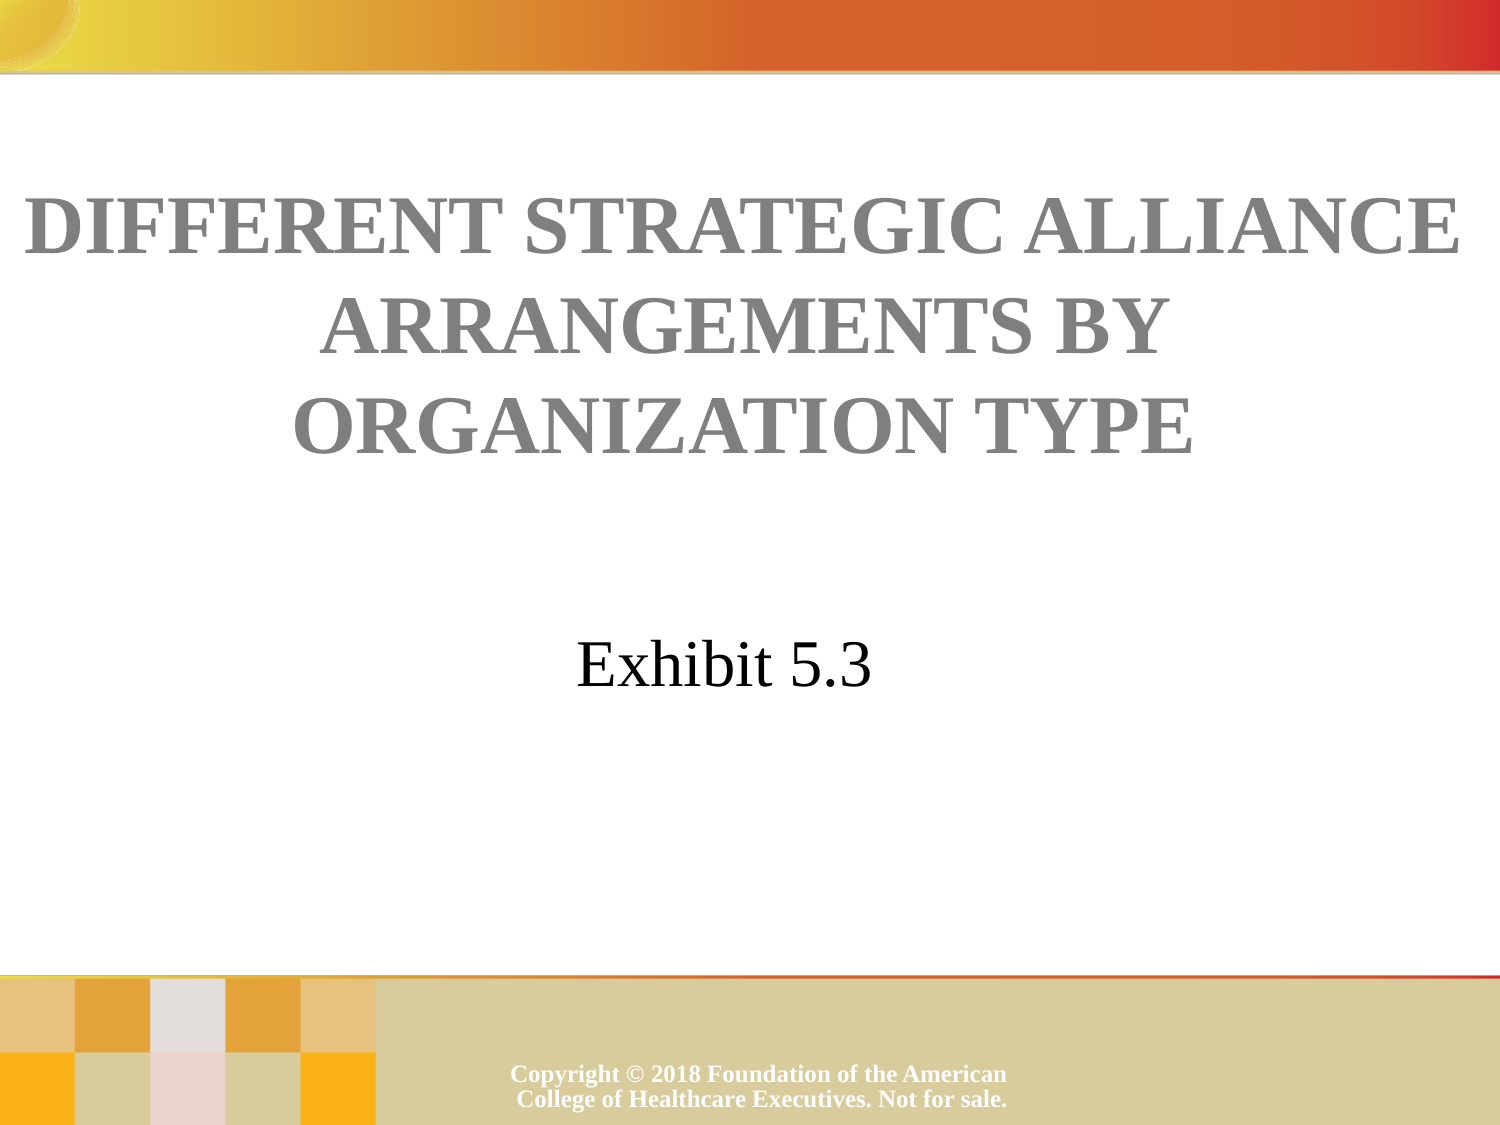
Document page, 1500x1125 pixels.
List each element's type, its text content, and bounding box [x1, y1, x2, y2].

footer Copyright © 2018 Foundation of the American College of Healthcare Executives. Not for sale. [495, 1042, 1024, 1103]
text_box Exhibit 5.3 [75, 612, 1375, 708]
text_box Different Strategic Alliance Arrangements by Organization Type [0, 162, 1488, 478]
